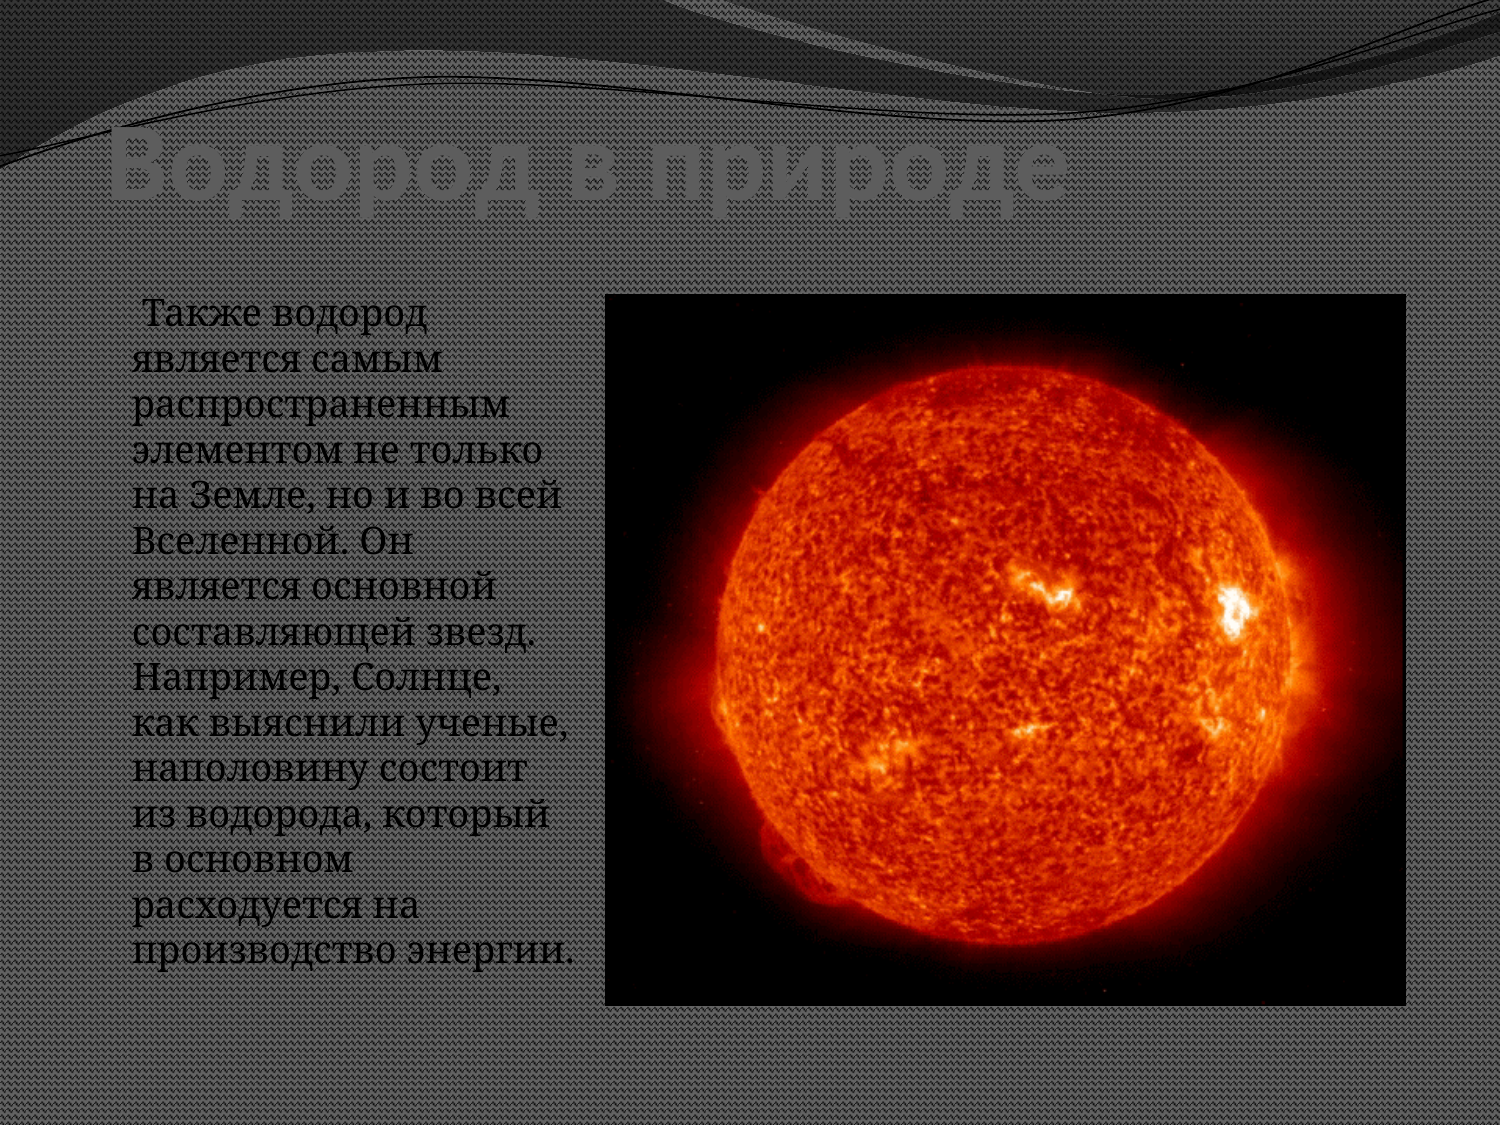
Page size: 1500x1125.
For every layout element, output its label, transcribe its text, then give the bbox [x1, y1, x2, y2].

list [605, 294, 1406, 1006]
list Также водород является самым распространенным элементом не только на Земле, но и во всей Вселенной. Он является основной составляющей звезд. Например, Солнце, как выяснили ученые, наполовину состоит из водорода, который в основном расходуется на производство энергии. [128, 281, 579, 1032]
title Водород в природе [105, 35, 1236, 223]
